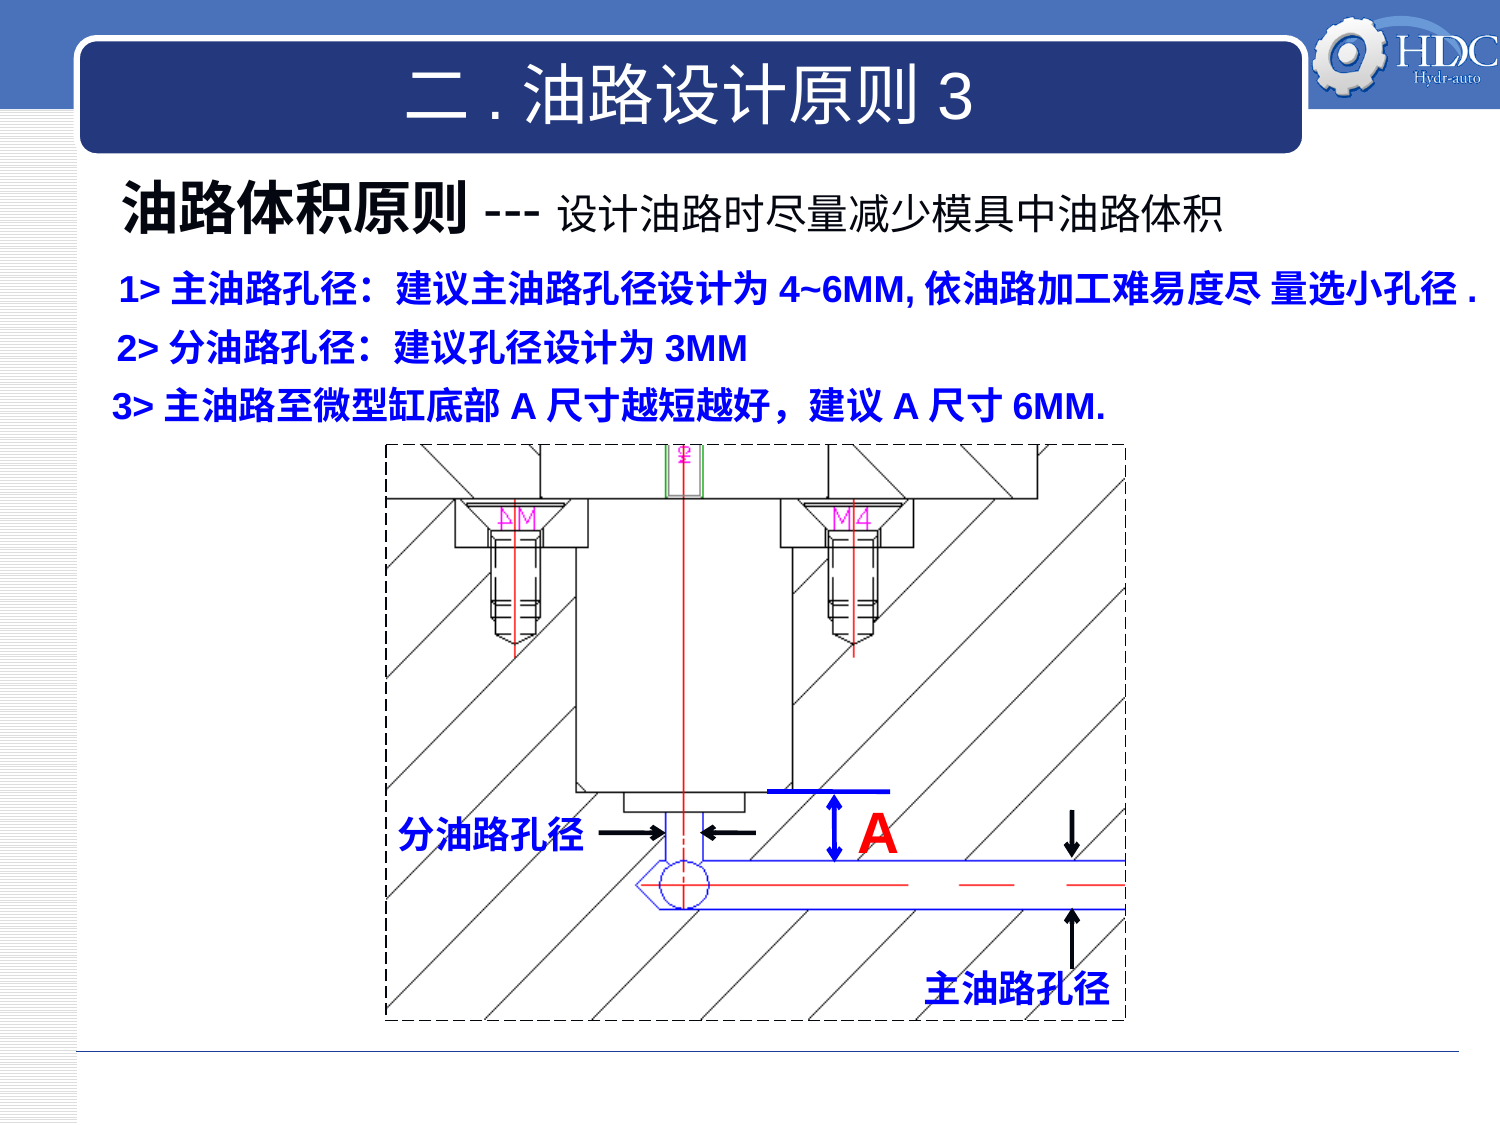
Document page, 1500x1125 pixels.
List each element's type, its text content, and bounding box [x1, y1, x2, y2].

text_box 油路体积原则---设计油路时尽量减少模具中油路体积 [105, 163, 1301, 257]
text_box 3>主油路至微型缸底部A尺寸越短越好，建议A尺寸6MM. [97, 374, 1122, 435]
text_box 2>分油路孔径：建议孔径设计为3MM [101, 316, 763, 374]
text_box 二.油路设计原则3 [101, 46, 1277, 139]
text_box 1>主油路孔径：建议主油路孔径设计为4~6MM,依油路加工难易度尽 量选小孔径. [103, 257, 1500, 318]
picture [1305, 10, 1500, 102]
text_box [386, 445, 1126, 1020]
